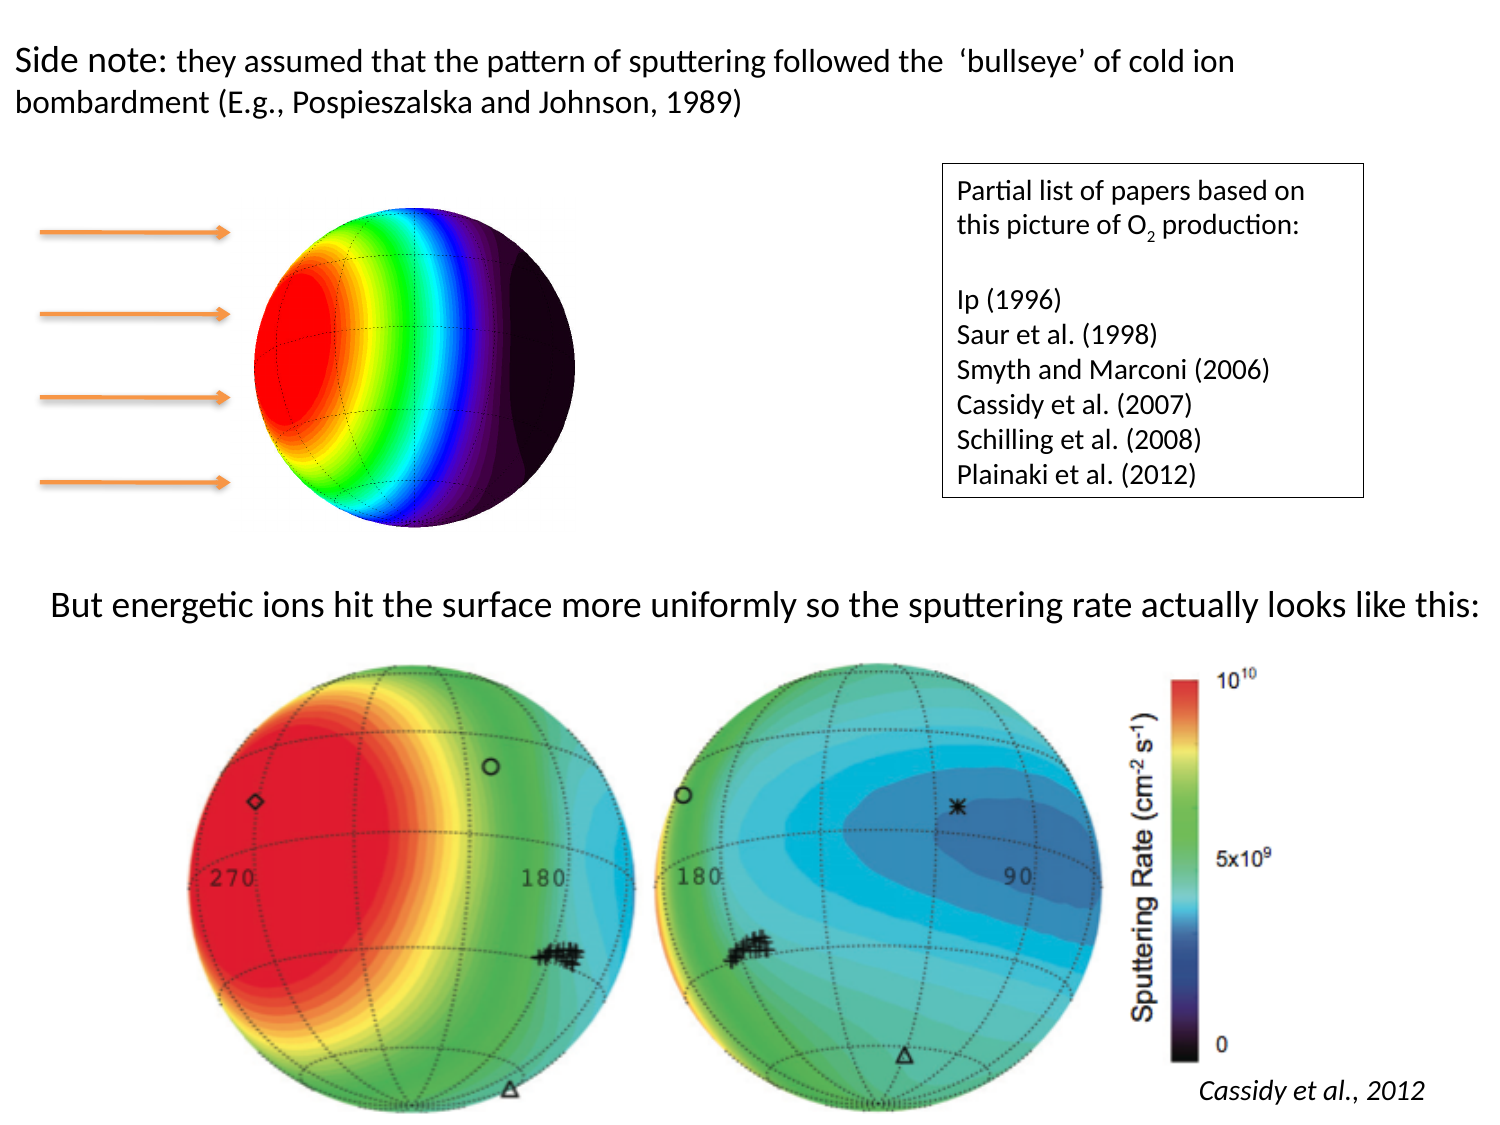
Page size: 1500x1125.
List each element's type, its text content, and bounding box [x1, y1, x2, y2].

picture [141, 651, 1284, 1122]
text_box But energetic ions hit the surface more uniformly so the sputtering rate actually looks like this: [35, 572, 1498, 633]
picture [230, 197, 576, 533]
text_box Partial list of papers based on this picture of O2 production: Ip (1996) Saur et al. (1998) Smyth and Marconi (2006) Cassidy et al. (2007) Schilling et al. (2008) Plainaki et al. (2012) [942, 163, 1364, 498]
text_box Cassidy et al., 2012 [1288, 1064, 1441, 1114]
text_box Side note: they assumed that the pattern of sputtering followed the ‘bullseye’ of cold ion bombardment (E.g., Pospieszalska and Johnson, 1989) [0, 27, 1264, 128]
